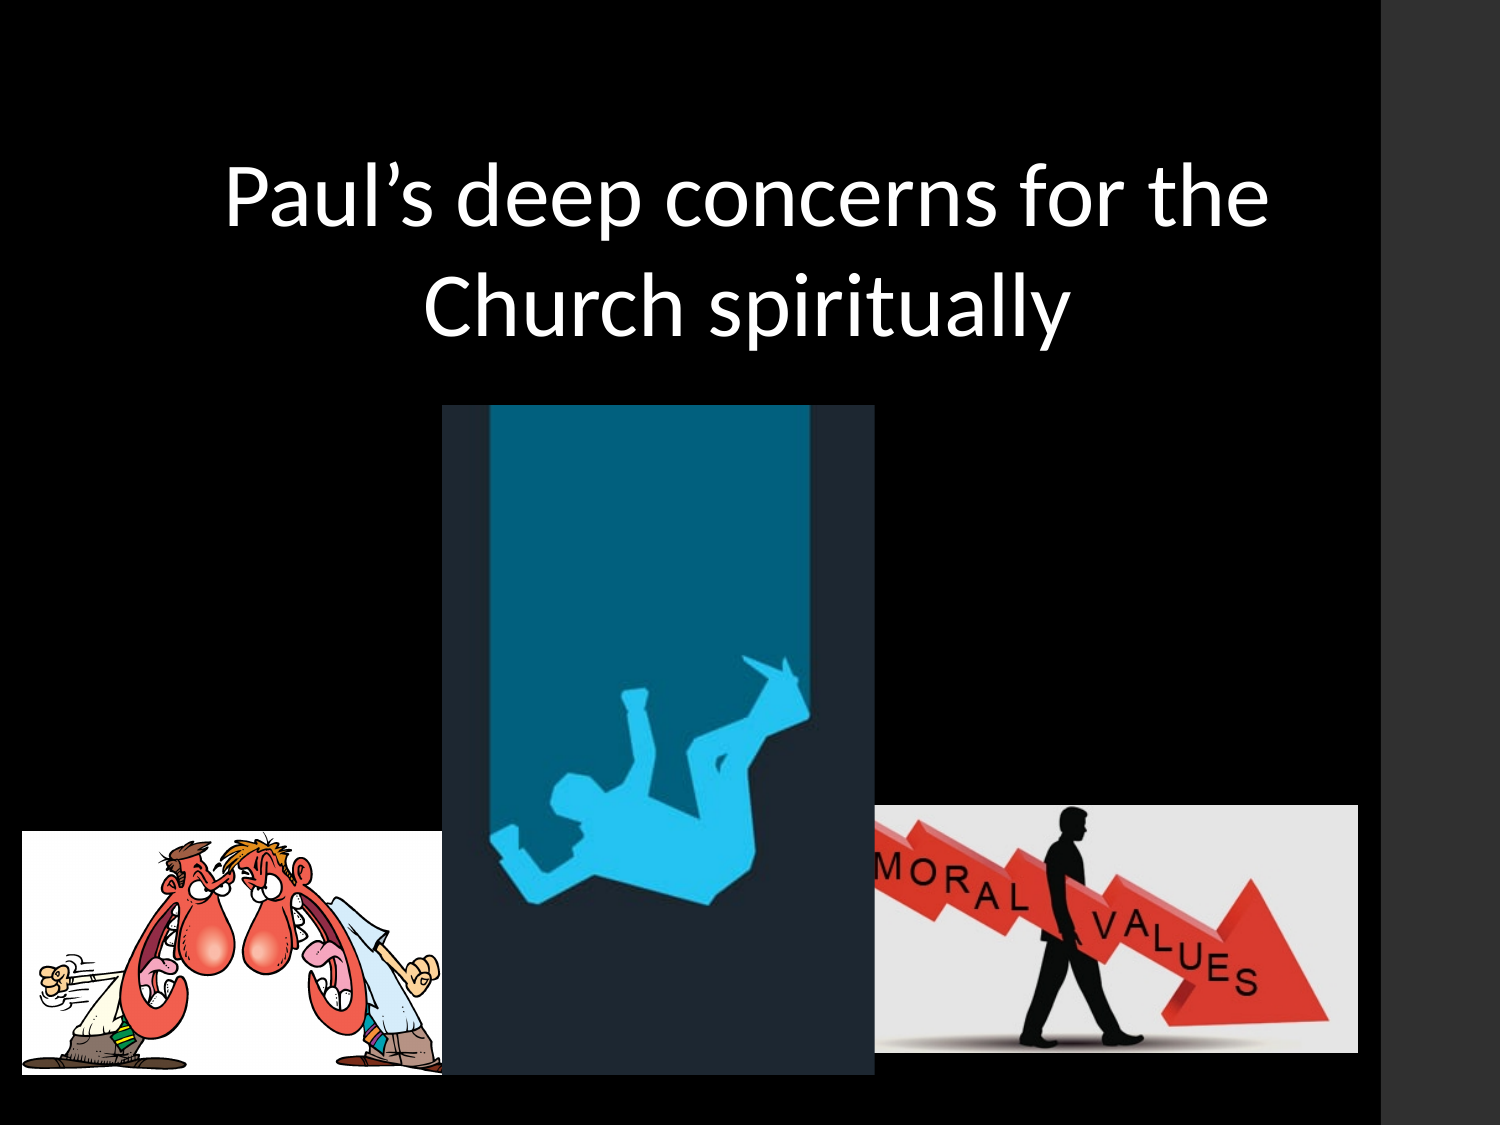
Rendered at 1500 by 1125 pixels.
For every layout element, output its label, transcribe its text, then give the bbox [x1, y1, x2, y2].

picture [21, 405, 1358, 1075]
text_box Paul’s deep concerns for the Church spiritually [173, 126, 1324, 362]
